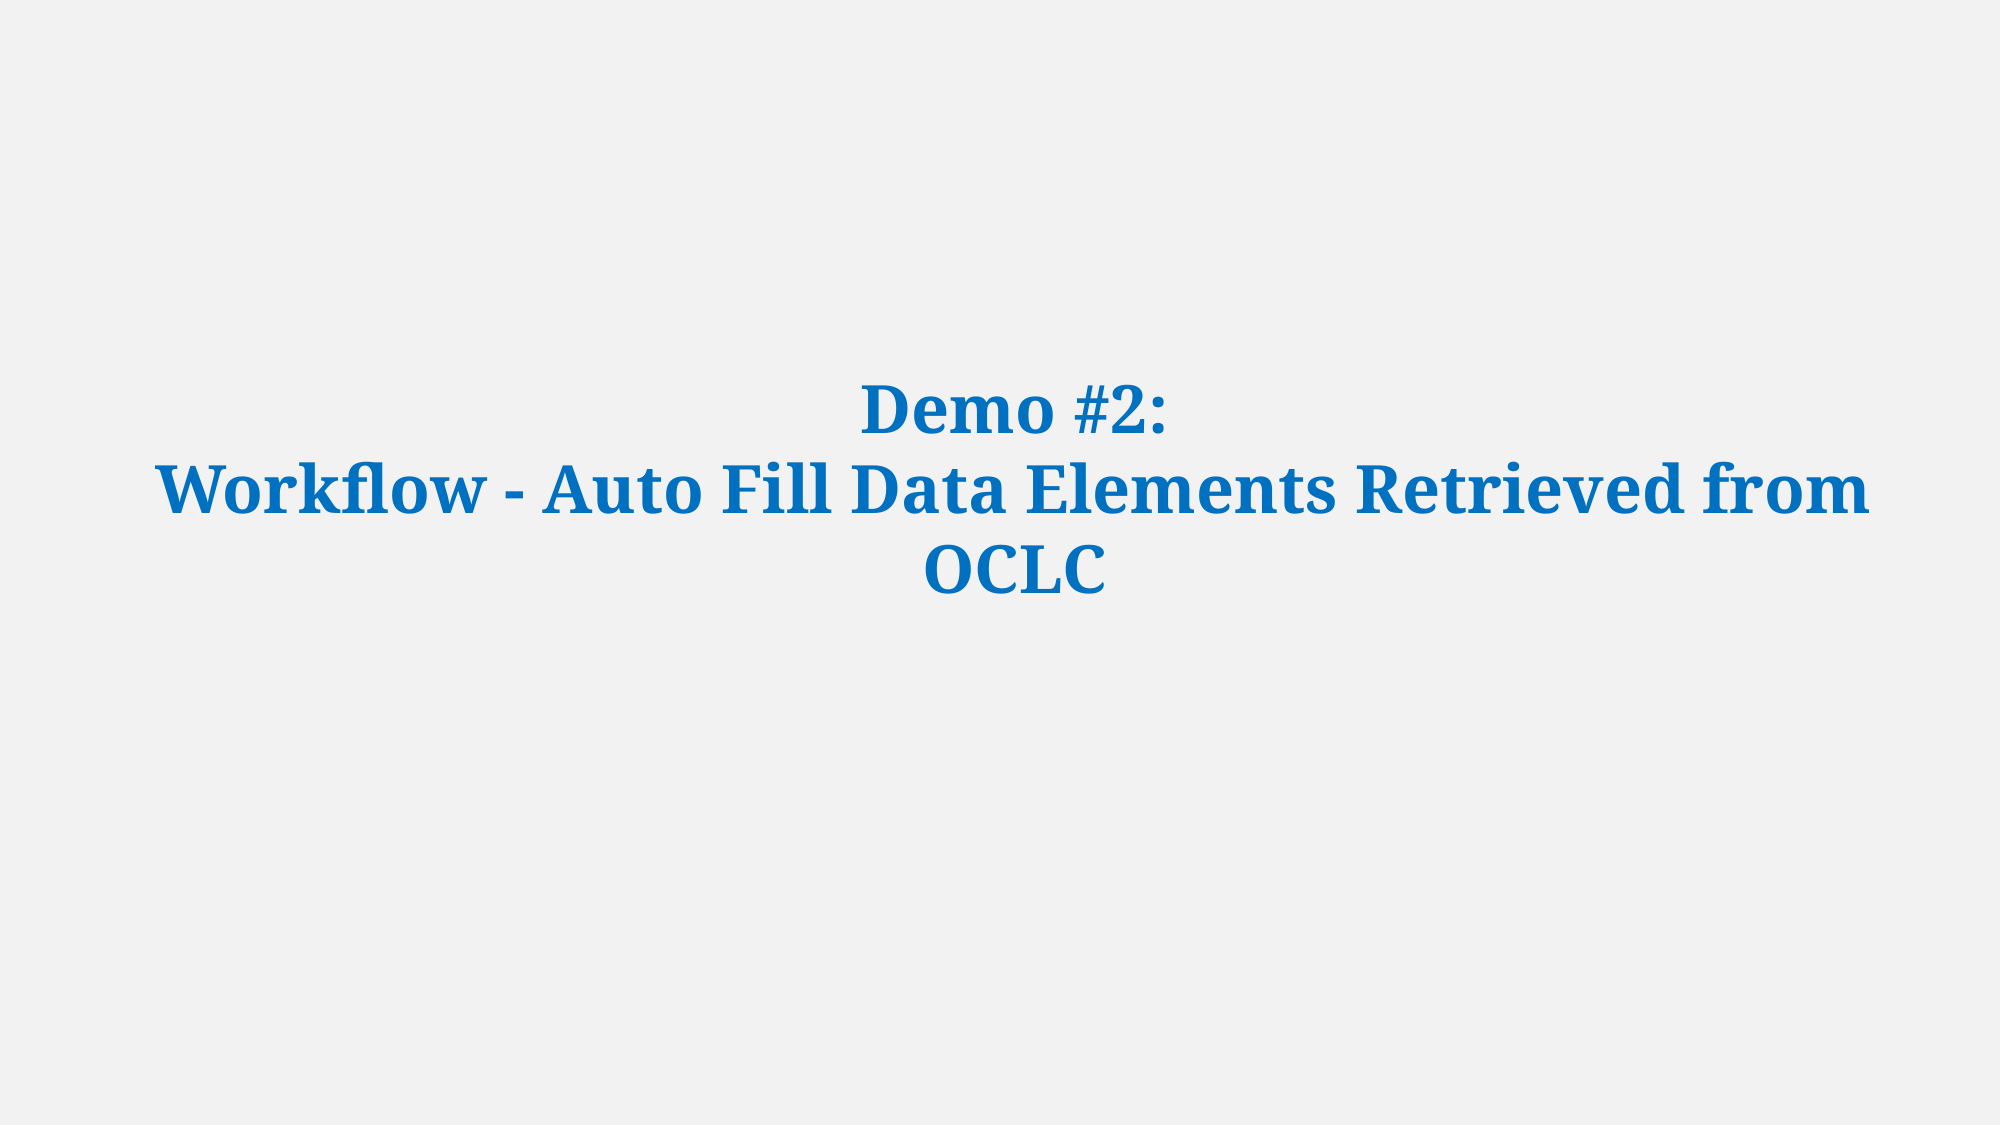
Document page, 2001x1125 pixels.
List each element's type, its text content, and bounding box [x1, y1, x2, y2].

title Demo #2: Workflow - Auto Fill Data Elements Retrieved from OCLC [114, 359, 1915, 615]
